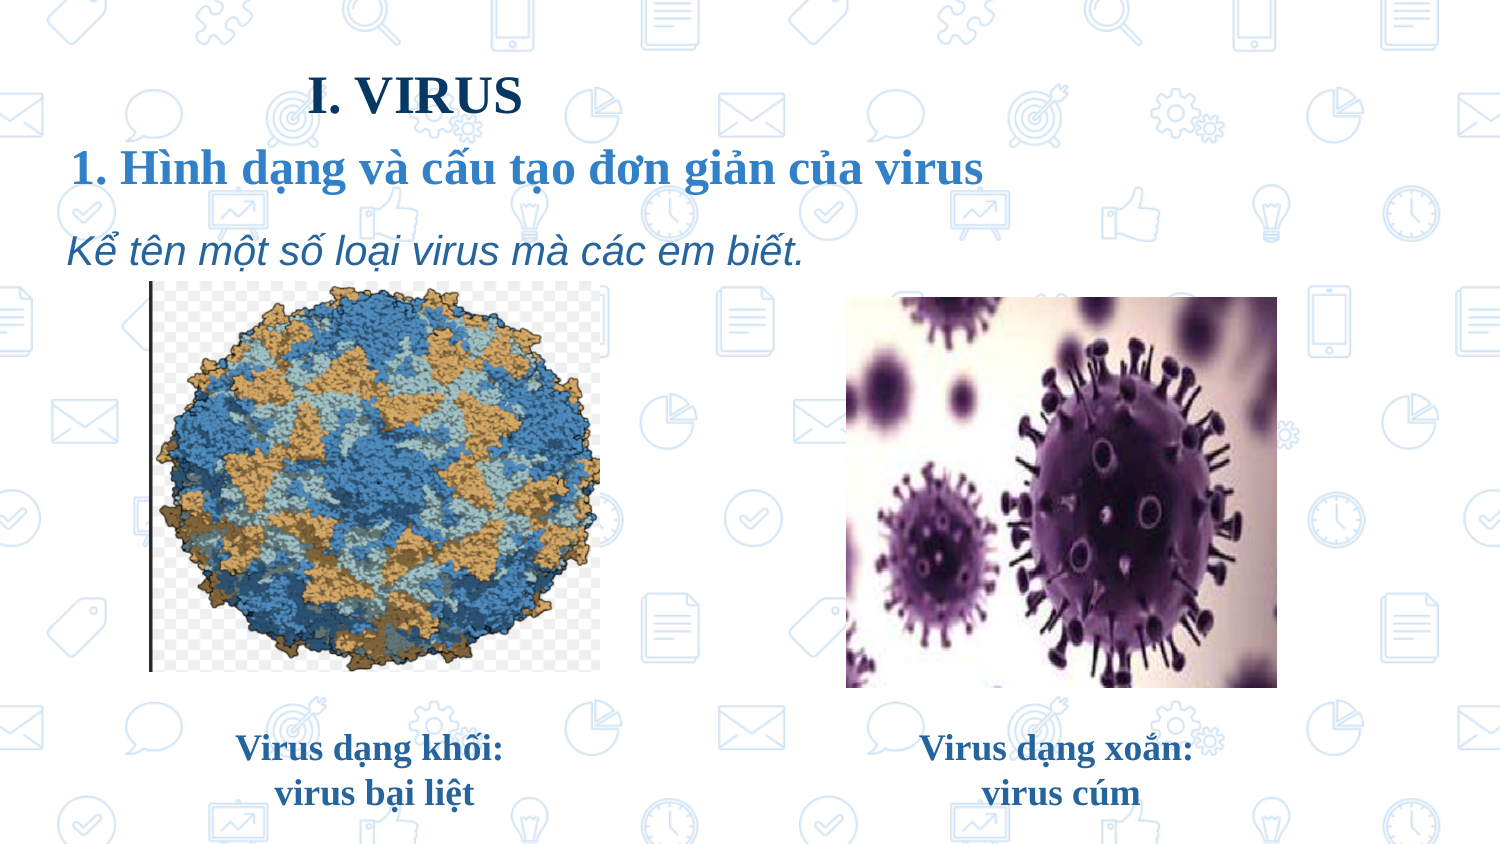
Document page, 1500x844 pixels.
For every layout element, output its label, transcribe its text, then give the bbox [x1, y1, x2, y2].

text_box 1. Hình dạng và cấu tạo đơn giản của virus [55, 119, 1043, 218]
text_box Virus dạng xoắn: virus cúm [846, 715, 1277, 821]
text_box Kể tên một số loại virus mà các em biết. [51, 216, 932, 281]
list I. VIRUS [265, 44, 567, 119]
picture [149, 281, 600, 672]
text_box Virus dạng khối: virus bại liệt [149, 715, 600, 821]
picture [846, 297, 1277, 688]
